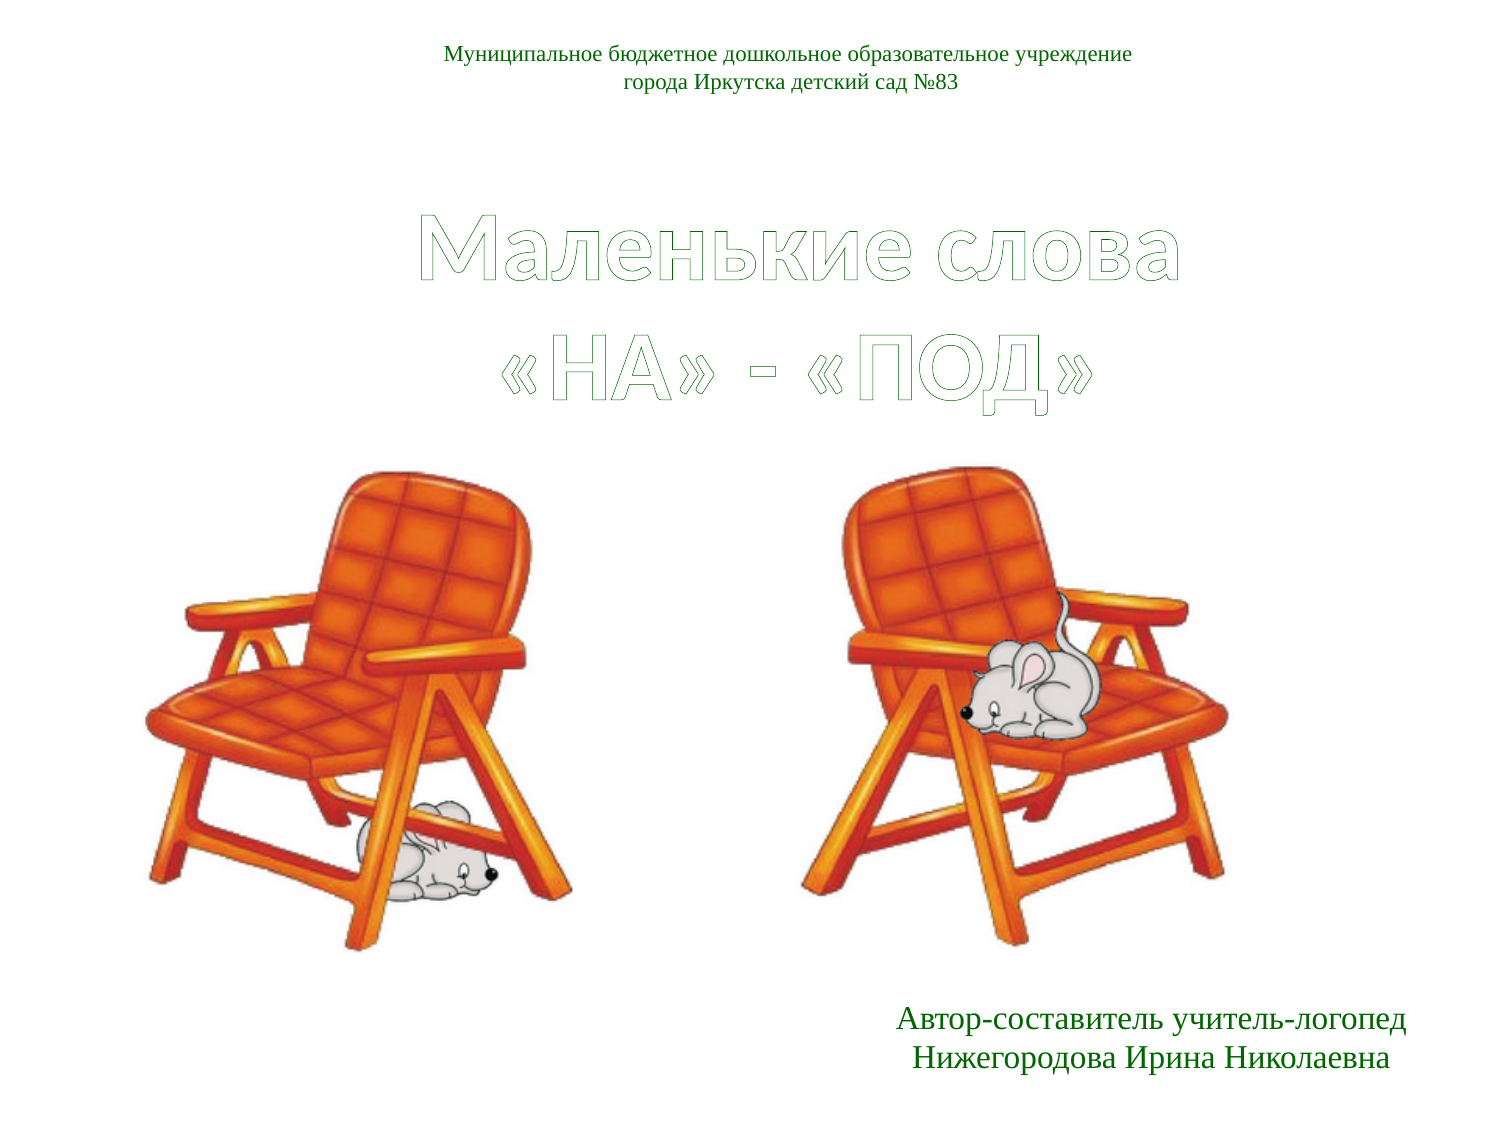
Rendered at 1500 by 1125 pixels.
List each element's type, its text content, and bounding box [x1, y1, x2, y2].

text_box Муниципальное бюджетное дошкольное образовательное учреждение города Иркутска детский сад №83 [289, 31, 1294, 102]
text_box Автор-составитель учитель-логопед Нижегородова Ирина Николаевна [856, 988, 1447, 1083]
text_box Маленькие слова «НА» - «ПОД» [399, 172, 1199, 428]
picture [785, 455, 1235, 953]
picture [123, 455, 574, 953]
